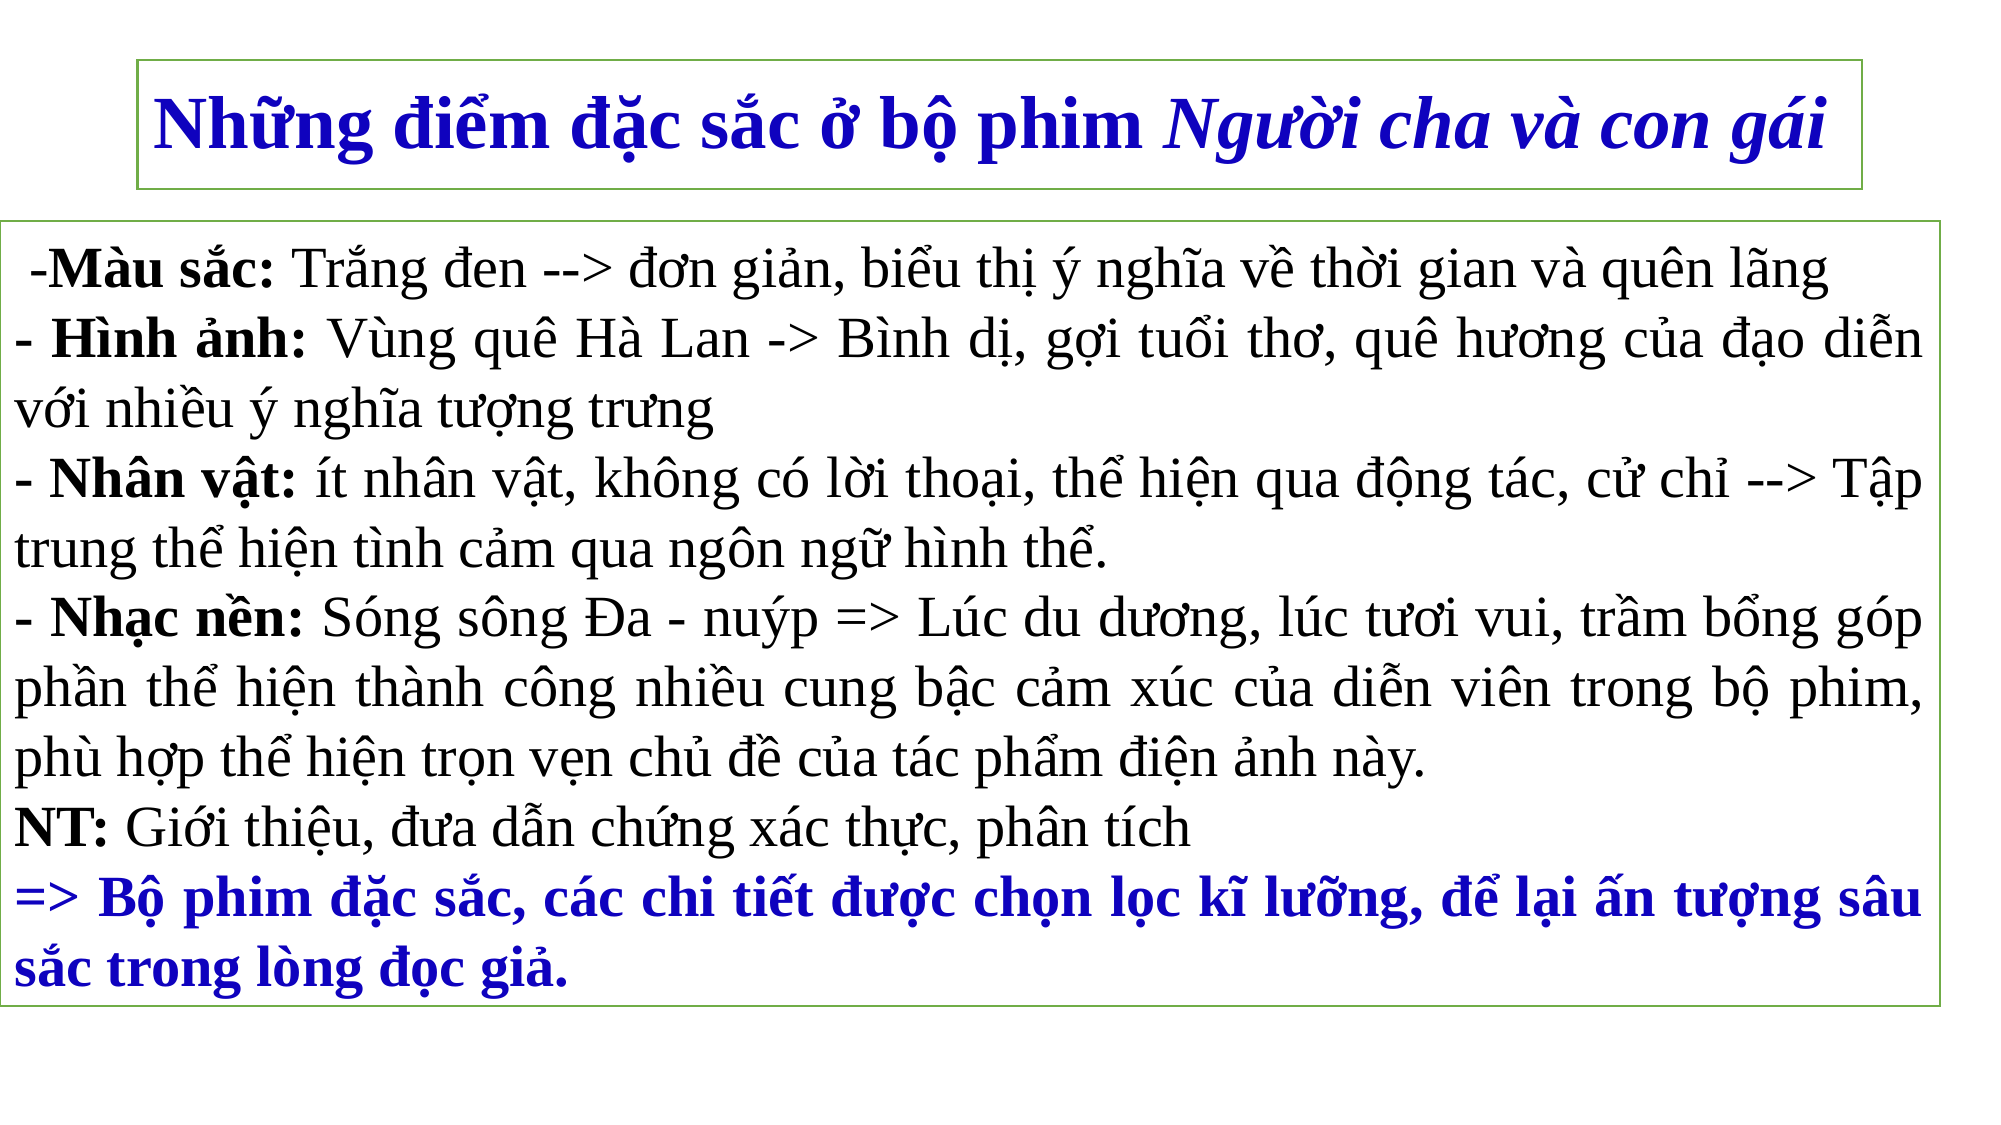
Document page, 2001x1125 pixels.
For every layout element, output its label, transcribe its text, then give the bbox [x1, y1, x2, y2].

title Những điểm đặc sắc ở bộ phim Người cha và con gái [136, 59, 1863, 190]
text_box -Màu sắc: Trắng đen --> đơn giản, biểu thị ý nghĩa về thời gian và quên lãng - Hình ảnh: Vùng quê Hà Lan -> Bình dị, gợi tuổi thơ, quê hương của đạo diễn với nhiều ý nghĩa tượng trưng - Nhân vật: ít nhân vật, không có lời thoại, thể hiện qua động tác, cử chỉ --> Tập trung thể hiện tình cảm qua ngôn ngữ hình thể. - Nhạc nền: Sóng sông Đa - nuýp => Lúc du dương, lúc tươi vui, trầm bổng góp phần thể hiện thành công nhiều cung bậc cảm xúc của diễn viên trong bộ phim, phù hợp thể hiện trọn vẹn chủ đề của tác phẩm điện ảnh này. NT: Giới thiệu, đưa dẫn chứng xác thực, phân tích => Bộ phim đặc sắc, các chi tiết được chọn lọc kĩ lưỡng, để lại ấn tượng sâu sắc trong lòng đọc giả. [0, 220, 1941, 1007]
